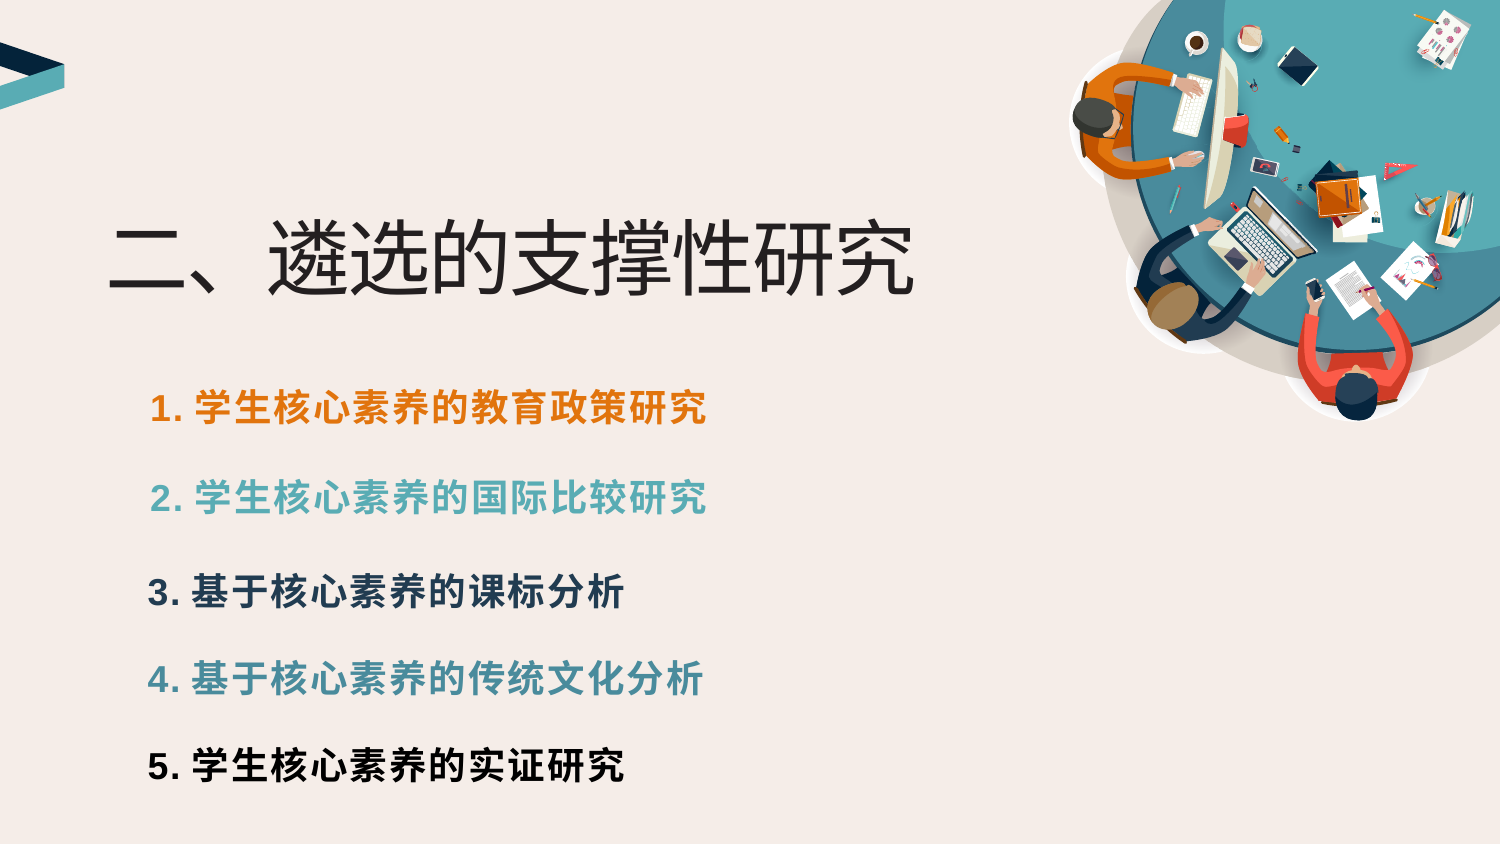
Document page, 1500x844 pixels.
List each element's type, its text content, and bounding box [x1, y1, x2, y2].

text_box 5.学生核心素养的实证研究 [132, 734, 640, 794]
text_box 1.学生核心素养的教育政策研究 [135, 376, 722, 436]
text_box 二、遴选的支撑性研究 [90, 198, 1068, 314]
text_box 2.学生核心素养的国际比较研究 [135, 466, 722, 526]
text_box 3.基于核心素养的课标分析 [132, 560, 640, 621]
text_box 4.基于核心素养的传统文化分析 [132, 647, 719, 708]
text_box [0, 43, 66, 108]
picture [1068, 0, 1500, 422]
